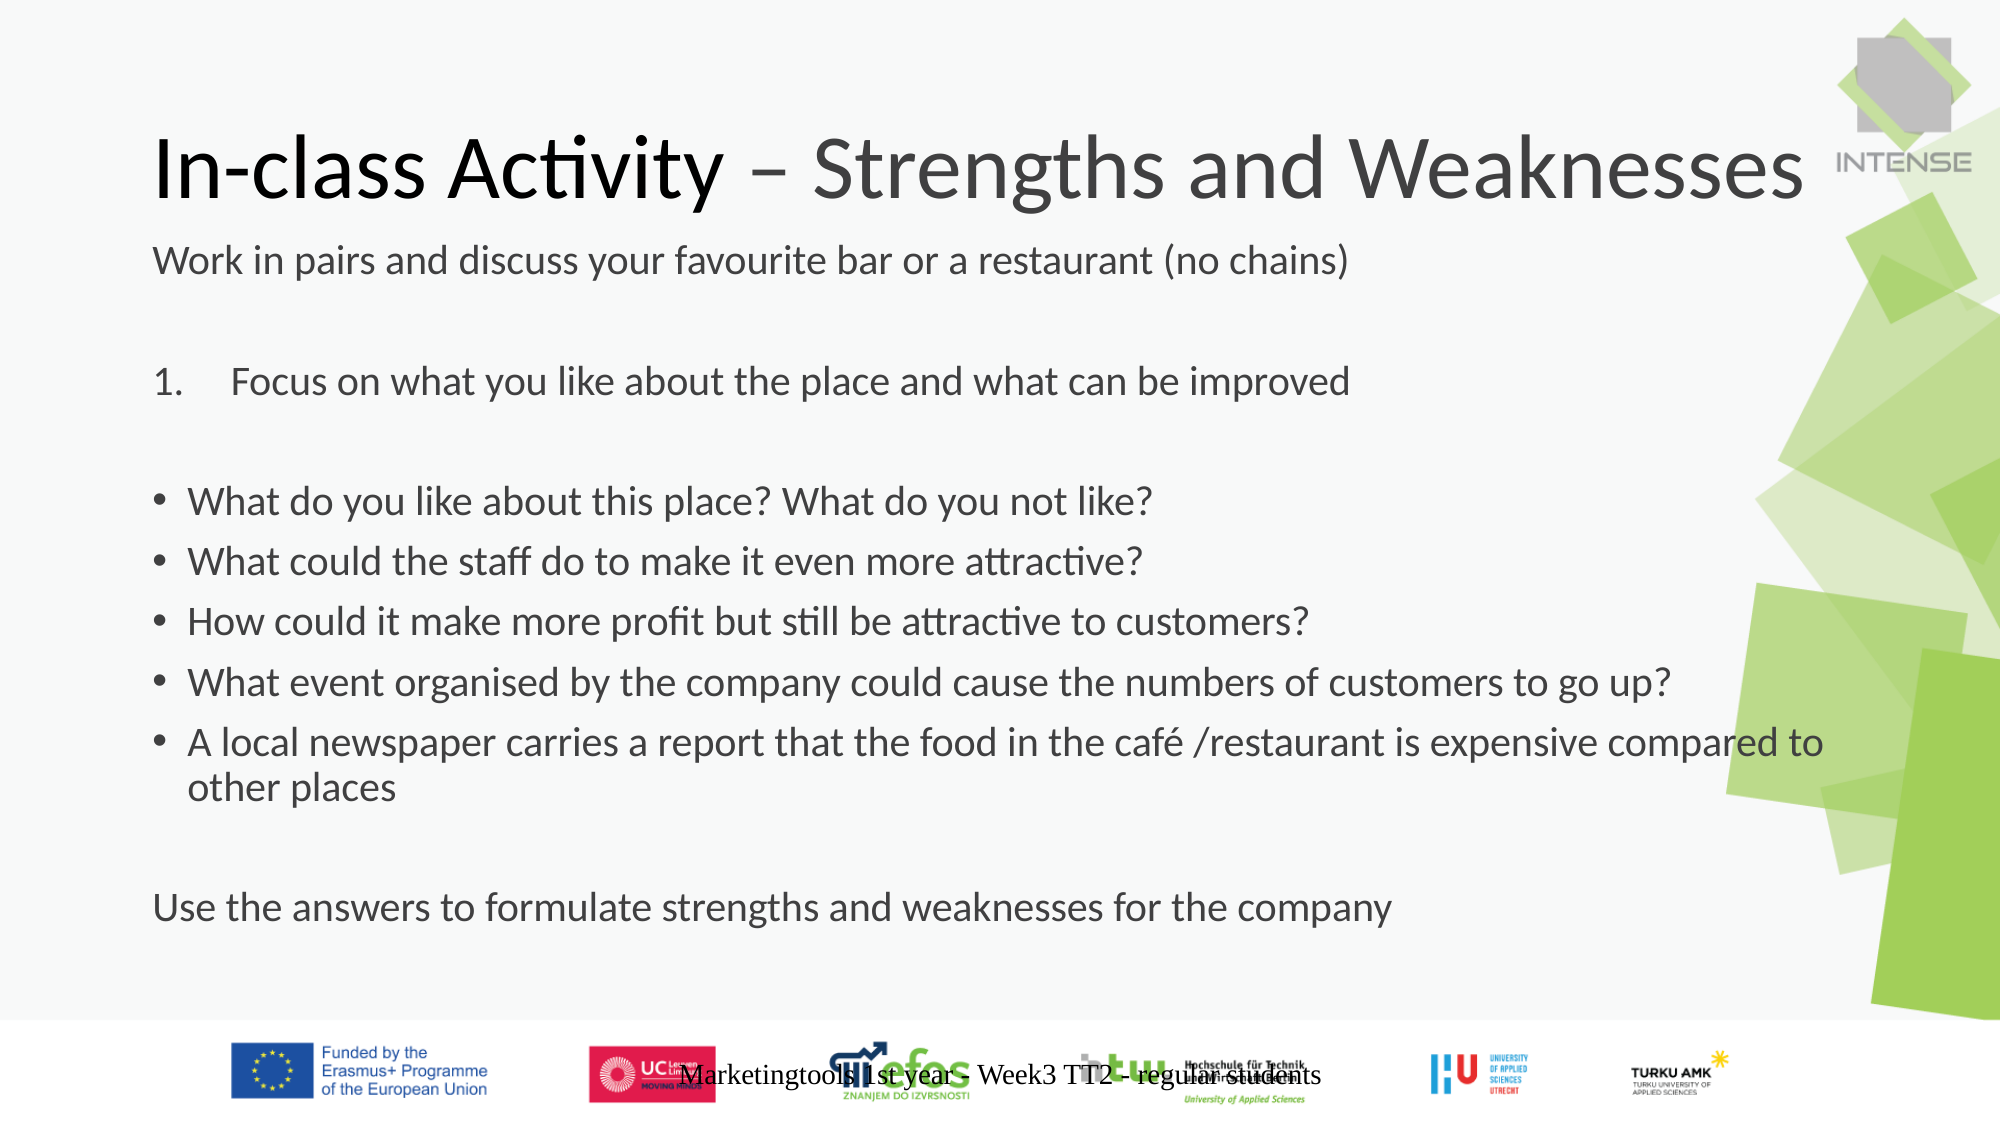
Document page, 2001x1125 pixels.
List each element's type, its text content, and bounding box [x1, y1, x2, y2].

list Work in pairs and discuss your favourite bar or a restaurant (no chains) Focus on what you like about the place and what can be improved What do you like about this place? What do you not like? What could the staff do to make it even more attractive? How could it make more profit but still be attractive to customers? What event organised by the company could cause the numbers of customers to go up? A local newspaper carries a report that the food in the café /restaurant is expensive compared to other places Use the answers to formulate strengths and weaknesses for the company [137, 231, 1863, 945]
footer Marketingtools 1st year - Week3 TT2 - regular students [662, 1042, 1338, 1103]
picture [0, 0, 2000, 1125]
title In-class Activity – Strengths and Weaknesses [137, 59, 1863, 231]
